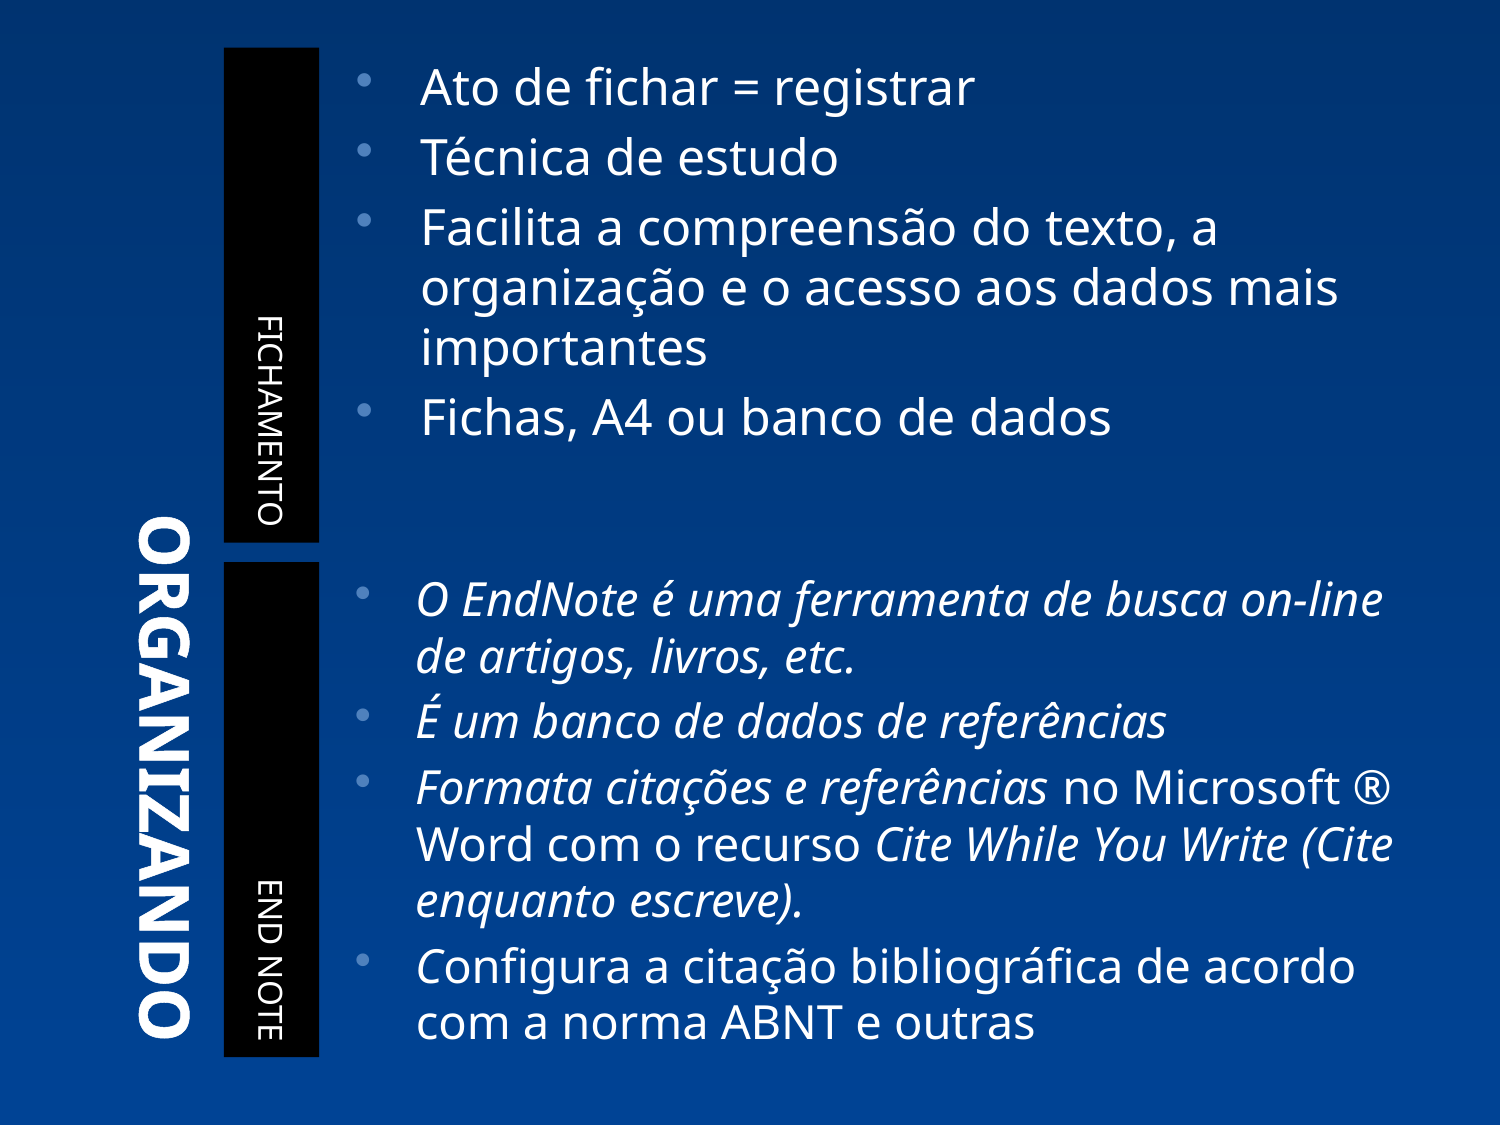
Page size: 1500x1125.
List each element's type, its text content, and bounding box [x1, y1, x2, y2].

title ORGANIZANDO [40, 47, 216, 1058]
list END NOTE [223, 561, 320, 1058]
list Ato de fichar = registrar Técnica de estudo Facilita a compreensão do texto, a organização e o acesso aos dados mais importantes Fichas, A4 ou banco de dados [331, 47, 1457, 543]
list FICHAMENTO [223, 47, 320, 544]
list O EndNote é uma ferramenta de busca on-line de artigos, livros, etc. É um banco de dados de referências Formata citações e referências no Microsoft ® Word com o recurso Cite While You Write (Cite enquanto escreve). Configura a citação bibliográfica de acordo com a norma ABNT e outras [331, 561, 1457, 1058]
